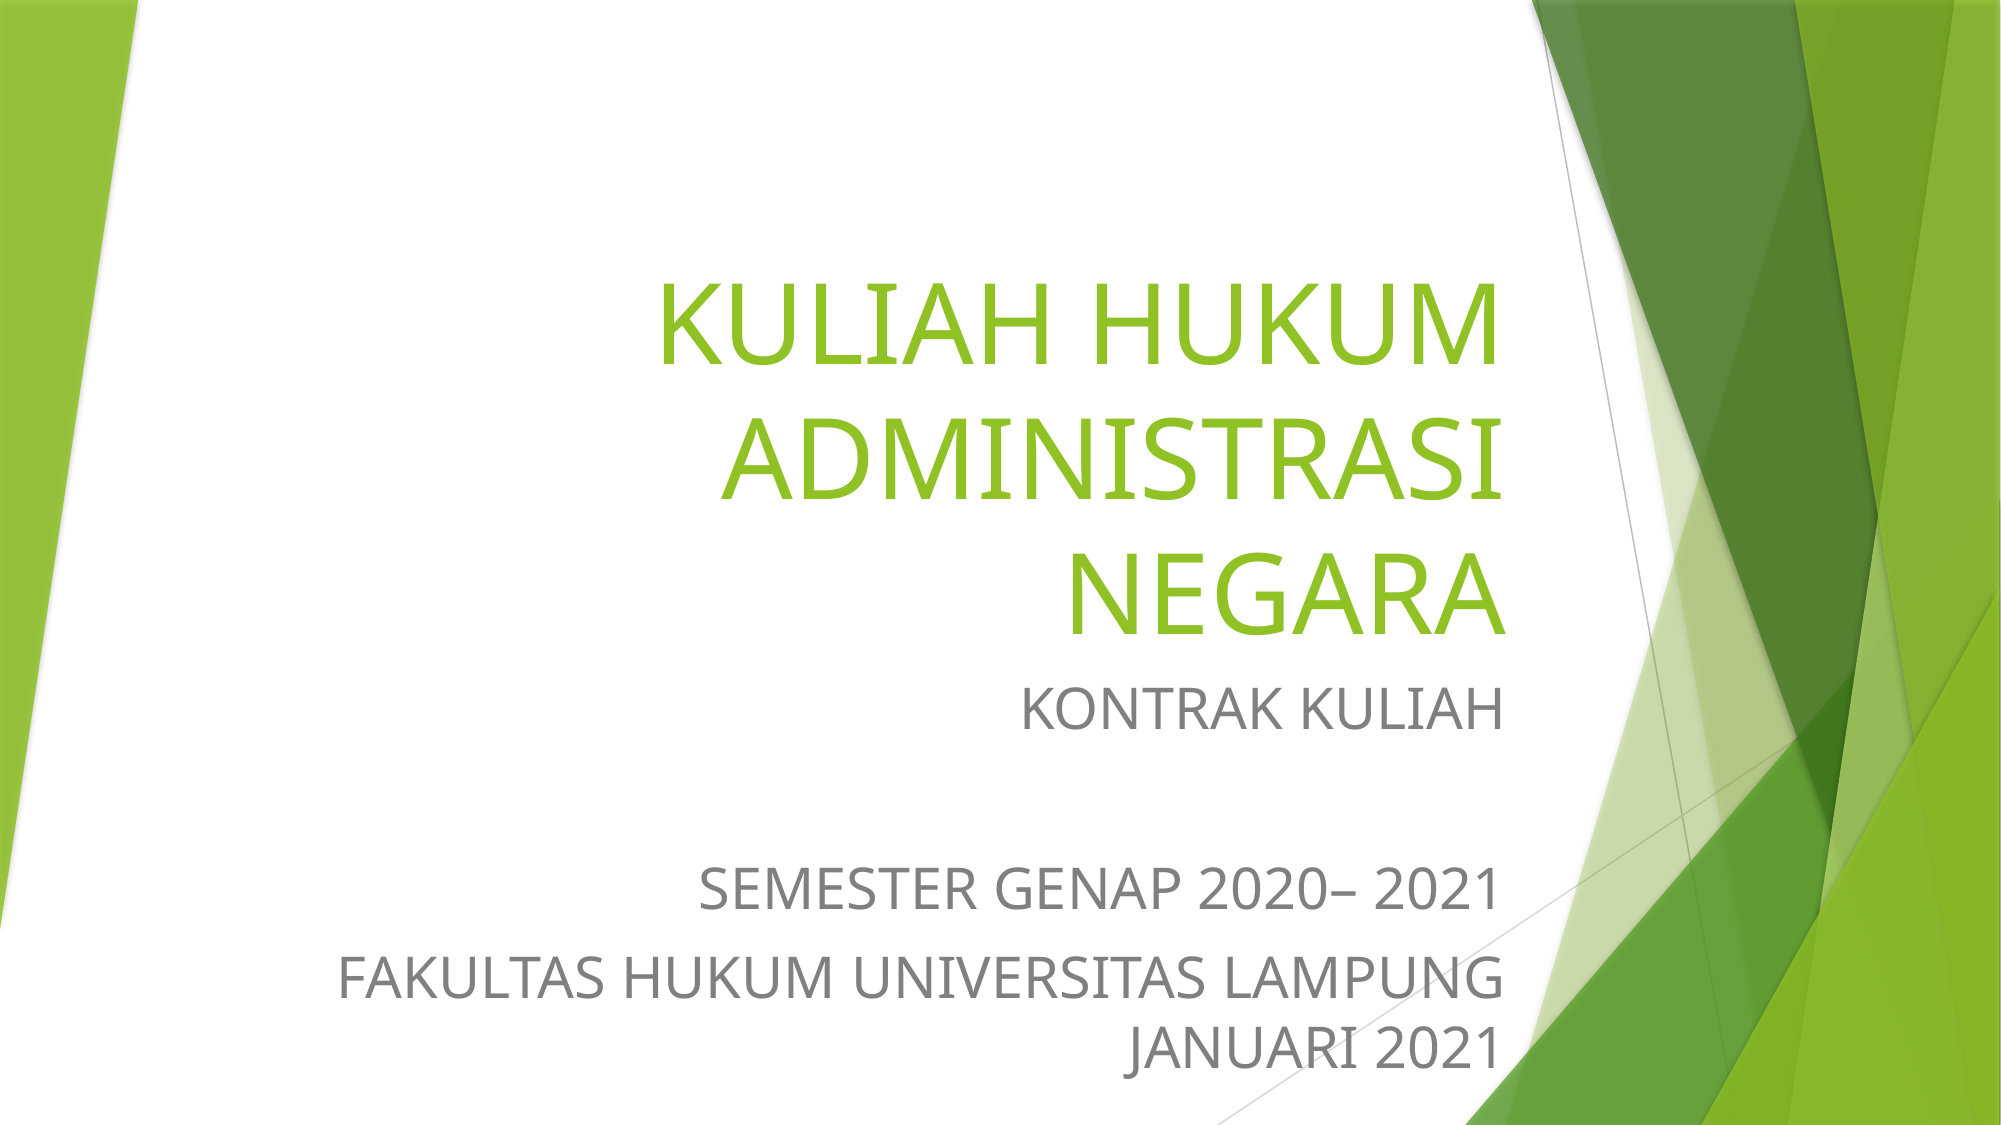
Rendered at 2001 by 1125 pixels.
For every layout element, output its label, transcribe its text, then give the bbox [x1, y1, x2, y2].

title KULIAH HUKUM ADMINISTRASI NEGARA [247, 394, 1522, 664]
subtitle KONTRAK KULIAH SEMESTER GENAP 2020– 2021 FAKULTAS HUKUM UNIVERSITAS LAMPUNG JANUARI 2021 [247, 664, 1522, 1089]
